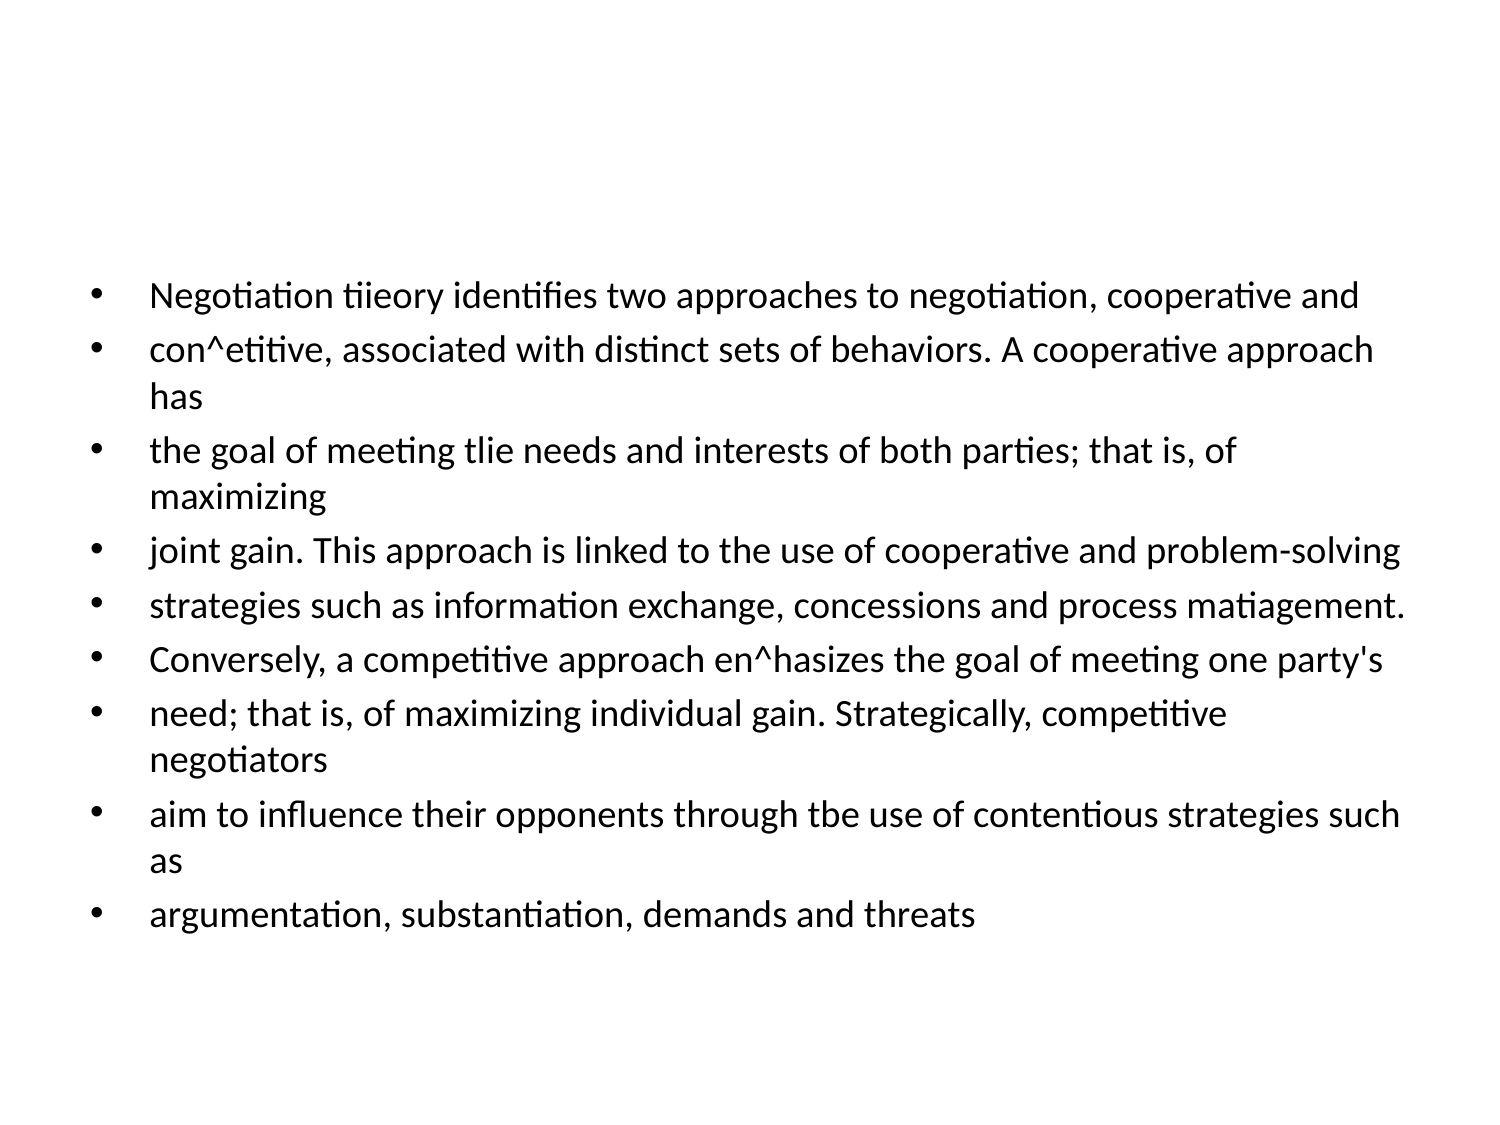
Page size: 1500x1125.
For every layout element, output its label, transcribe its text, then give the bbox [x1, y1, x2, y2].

list Negotiation tiieory identifies two approaches to negotiation, cooperative and con^etitive, associated with distinct sets of behaviors. A cooperative approach has the goal of meeting tlie needs and interests of both parties; that is, of maximizing joint gain. This approach is linked to the use of cooperative and problem-solving strategies such as information exchange, concessions and process matiagement. Conversely, a competitive approach en^hasizes the goal of meeting one party's need; that is, of maximizing individual gain. Strategically, competitive negotiators aim to influence their opponents through tbe use of contentious strategies such as argumentation, substantiation, demands and threats [75, 262, 1425, 1005]
